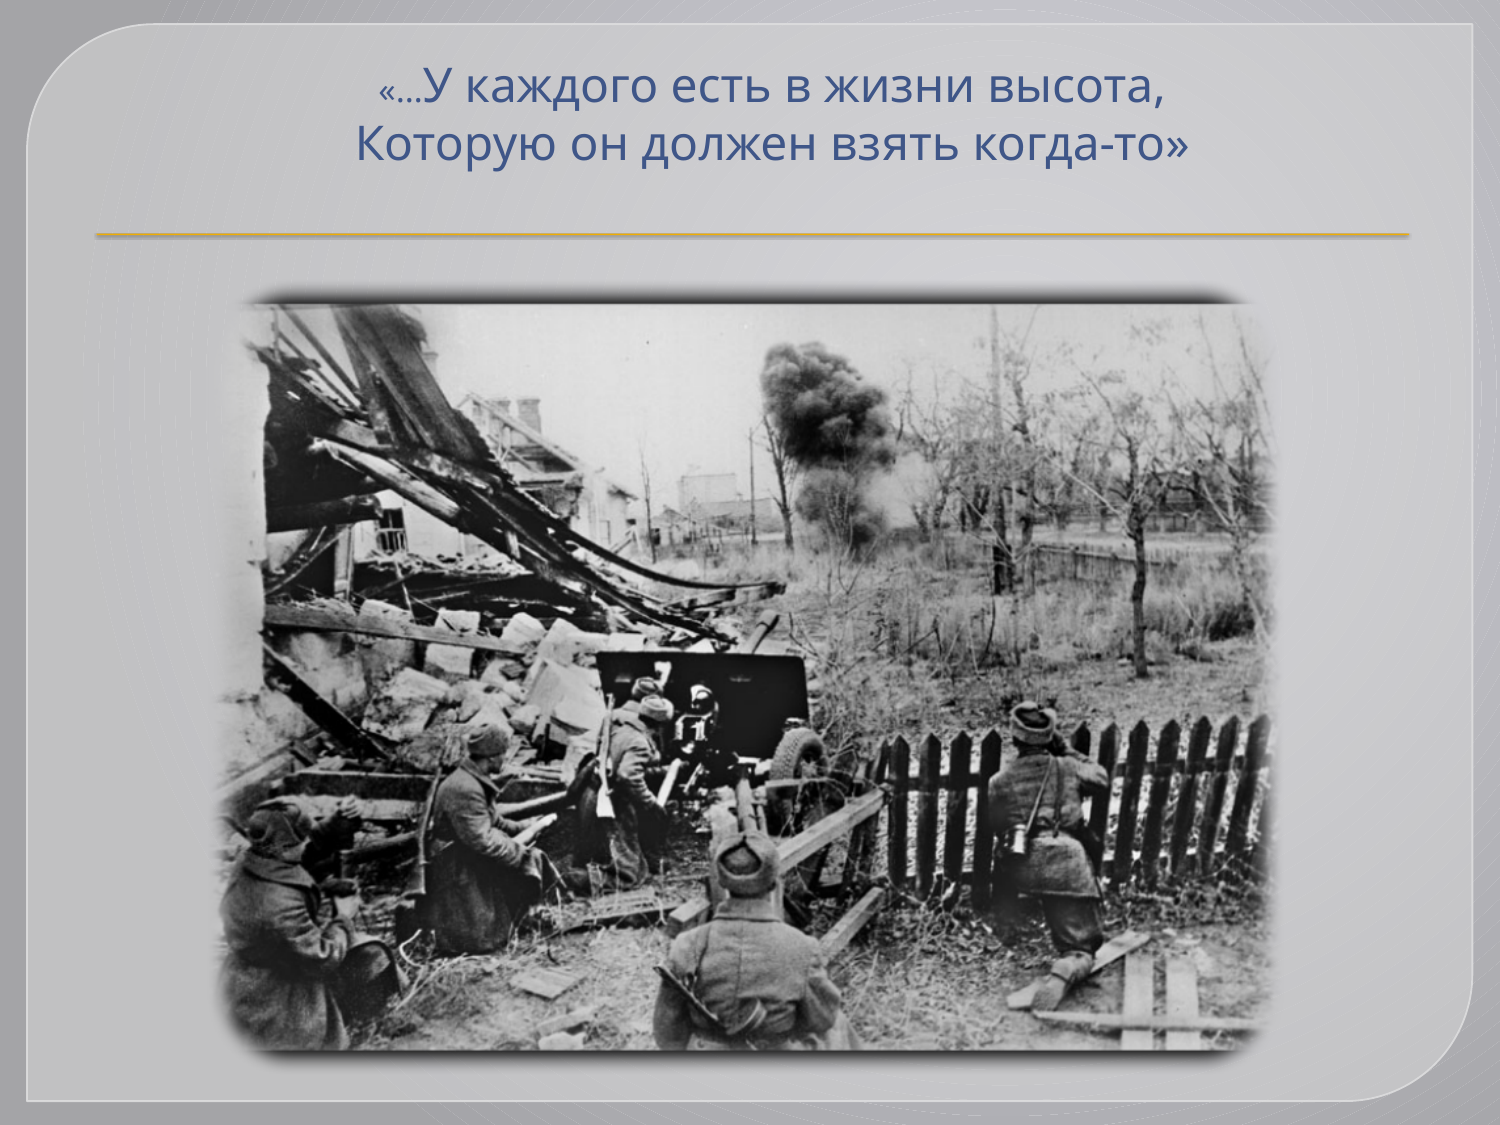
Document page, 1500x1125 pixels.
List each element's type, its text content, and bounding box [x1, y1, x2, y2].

title «…У каждого есть в жизни высота, Которую он должен взять когда-то» [93, 46, 1444, 235]
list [206, 279, 1286, 1077]
